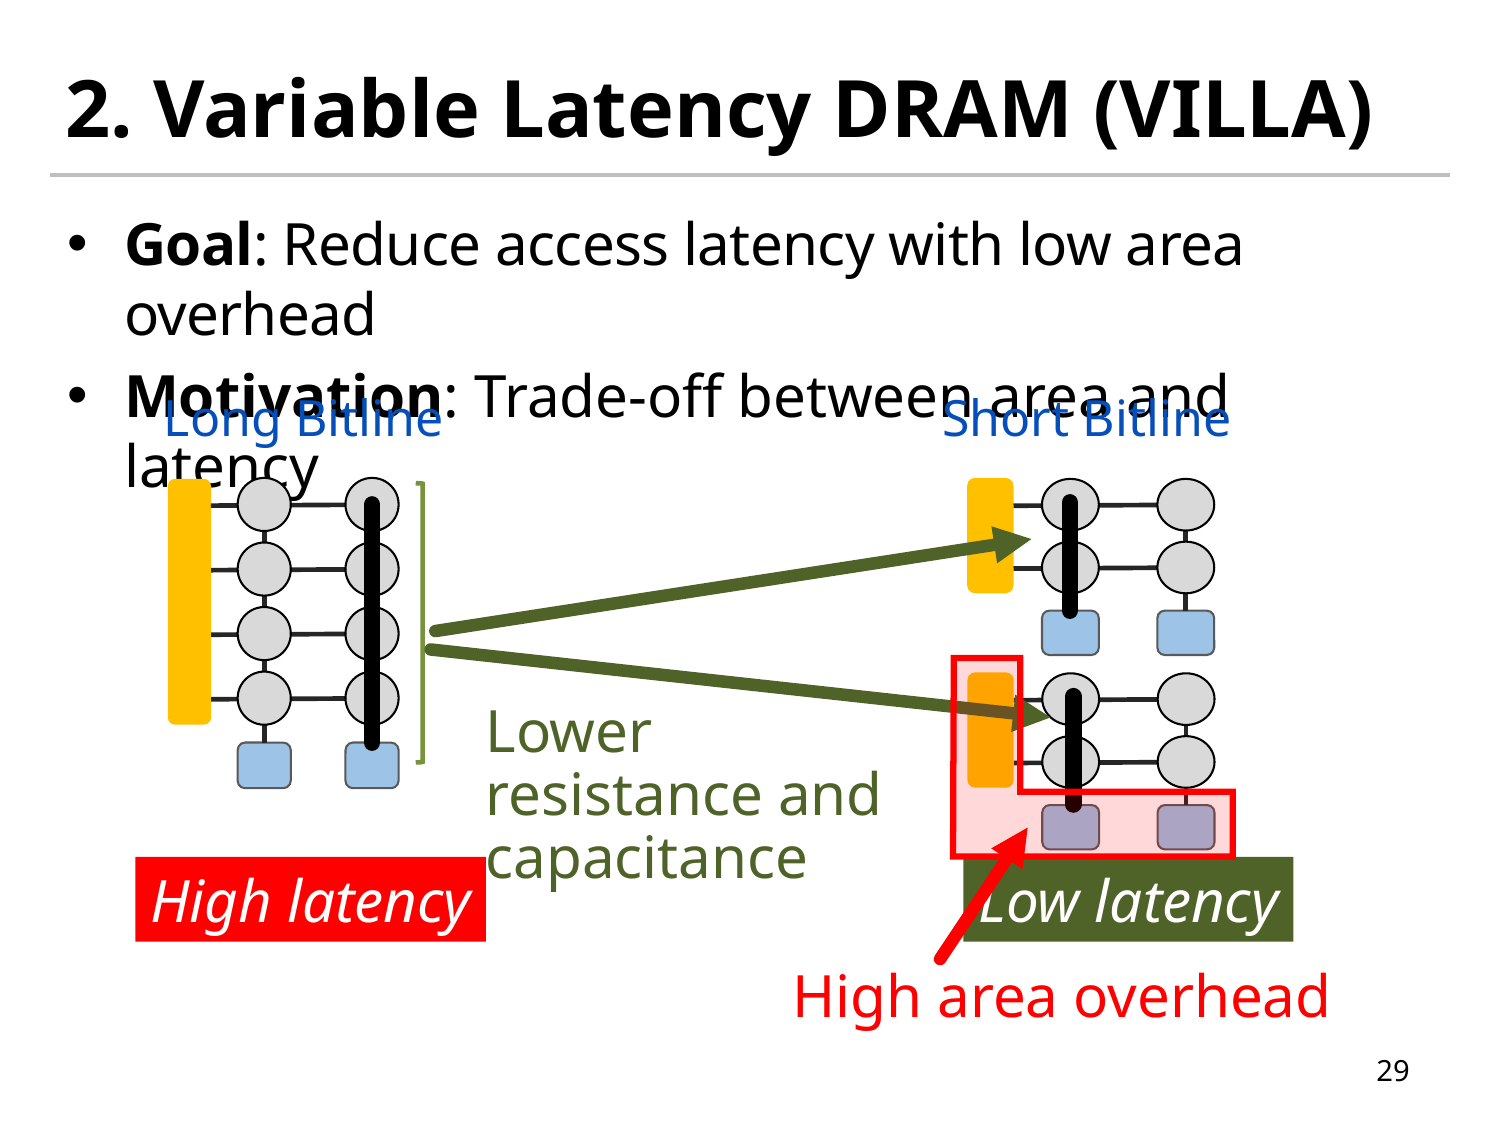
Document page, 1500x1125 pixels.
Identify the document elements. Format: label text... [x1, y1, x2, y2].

text_box Low latency [1233, 856, 1294, 942]
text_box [967, 477, 1215, 658]
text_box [1069, 502, 1074, 658]
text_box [940, 658, 1233, 960]
text_box High latency [135, 856, 486, 942]
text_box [395, 483, 1051, 836]
text_box Short Bitline [927, 379, 1260, 454]
list Goal: Reduce access latency with low area overhead Motivation: Trade-off between area and latency [52, 200, 1453, 1075]
text_box Long Bitline [149, 379, 472, 454]
slide_number 29 [1074, 1043, 1425, 1103]
text_box High area overhead [777, 959, 1425, 1043]
title 2. Variable Latency DRAM (VILLA) [50, 12, 1450, 200]
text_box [167, 477, 399, 789]
